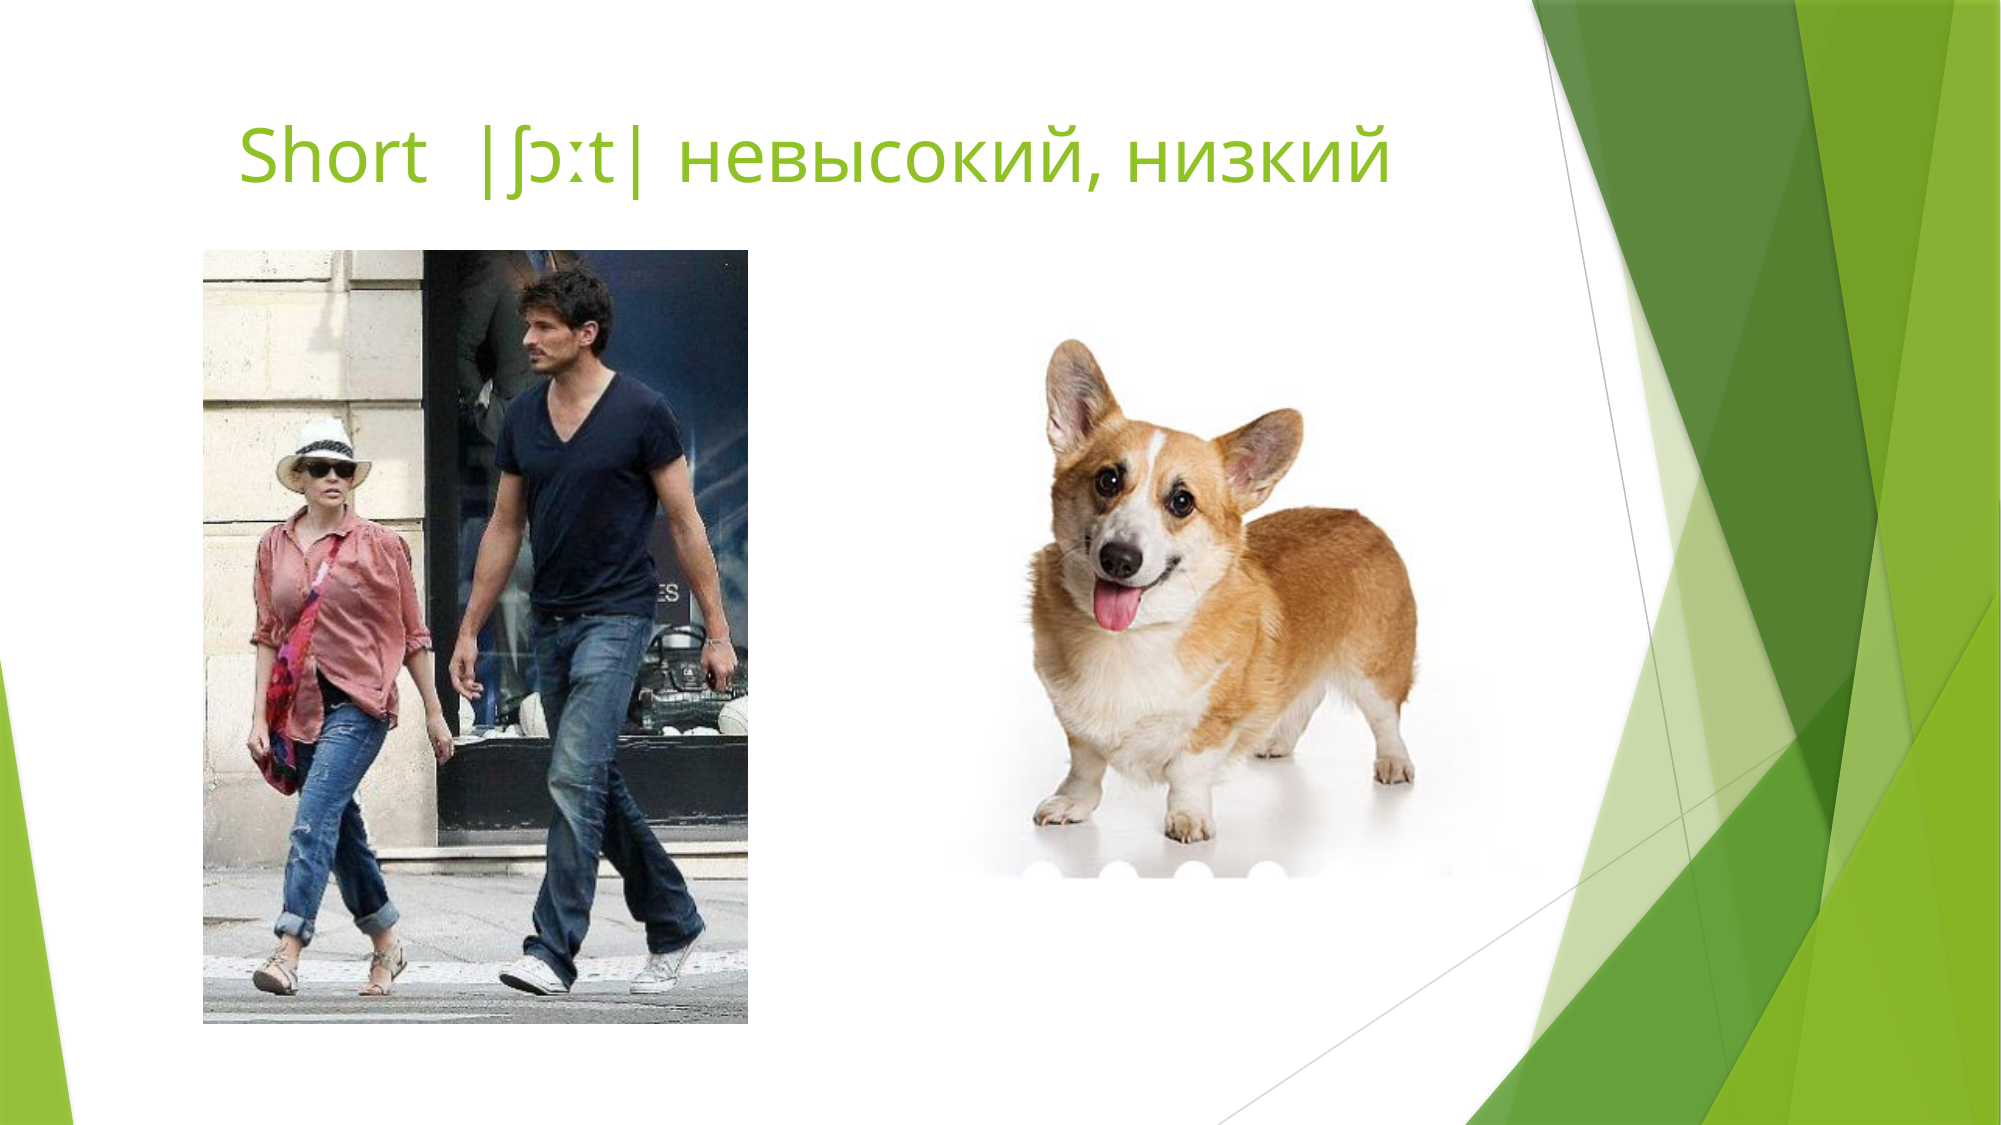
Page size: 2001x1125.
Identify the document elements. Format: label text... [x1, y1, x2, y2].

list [202, 249, 749, 1025]
title Short |ʃɔːt| невысокий, низкий [111, 99, 1522, 317]
picture [839, 316, 1544, 880]
